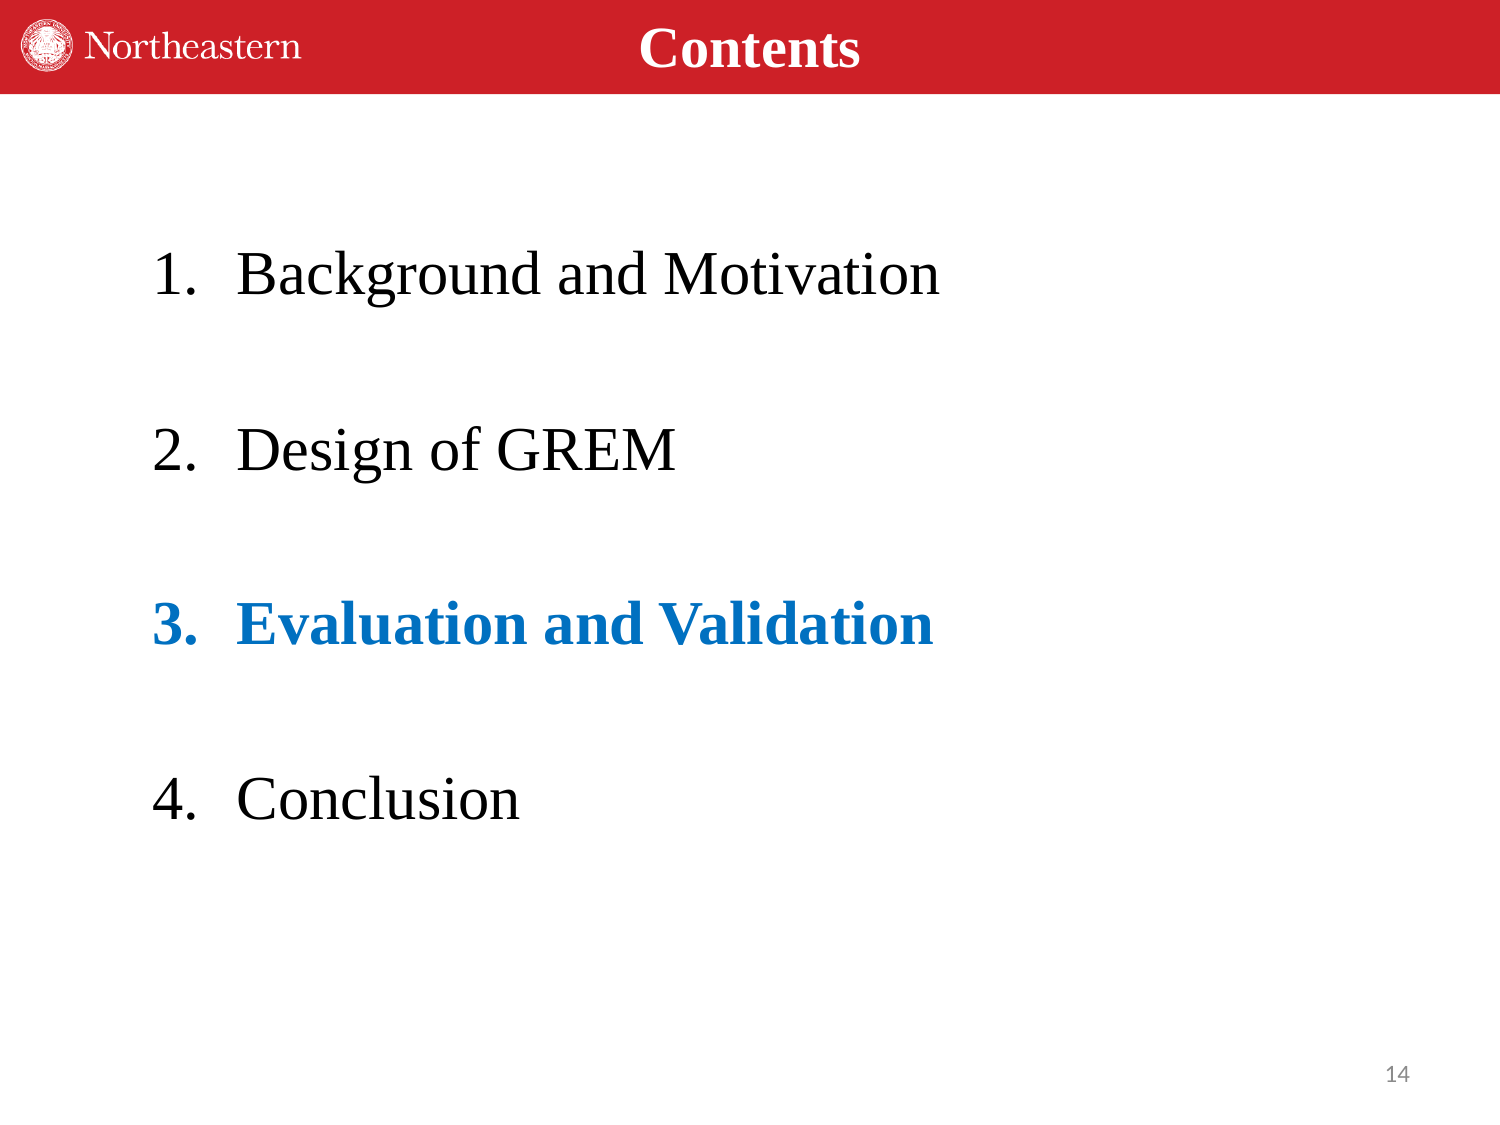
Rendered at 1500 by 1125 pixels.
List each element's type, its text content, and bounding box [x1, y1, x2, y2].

list Background and Motivation Design of GREM Evaluation and Validation Conclusion [137, 224, 1500, 968]
slide_number 13 [1074, 1042, 1425, 1103]
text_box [0, 0, 1500, 95]
